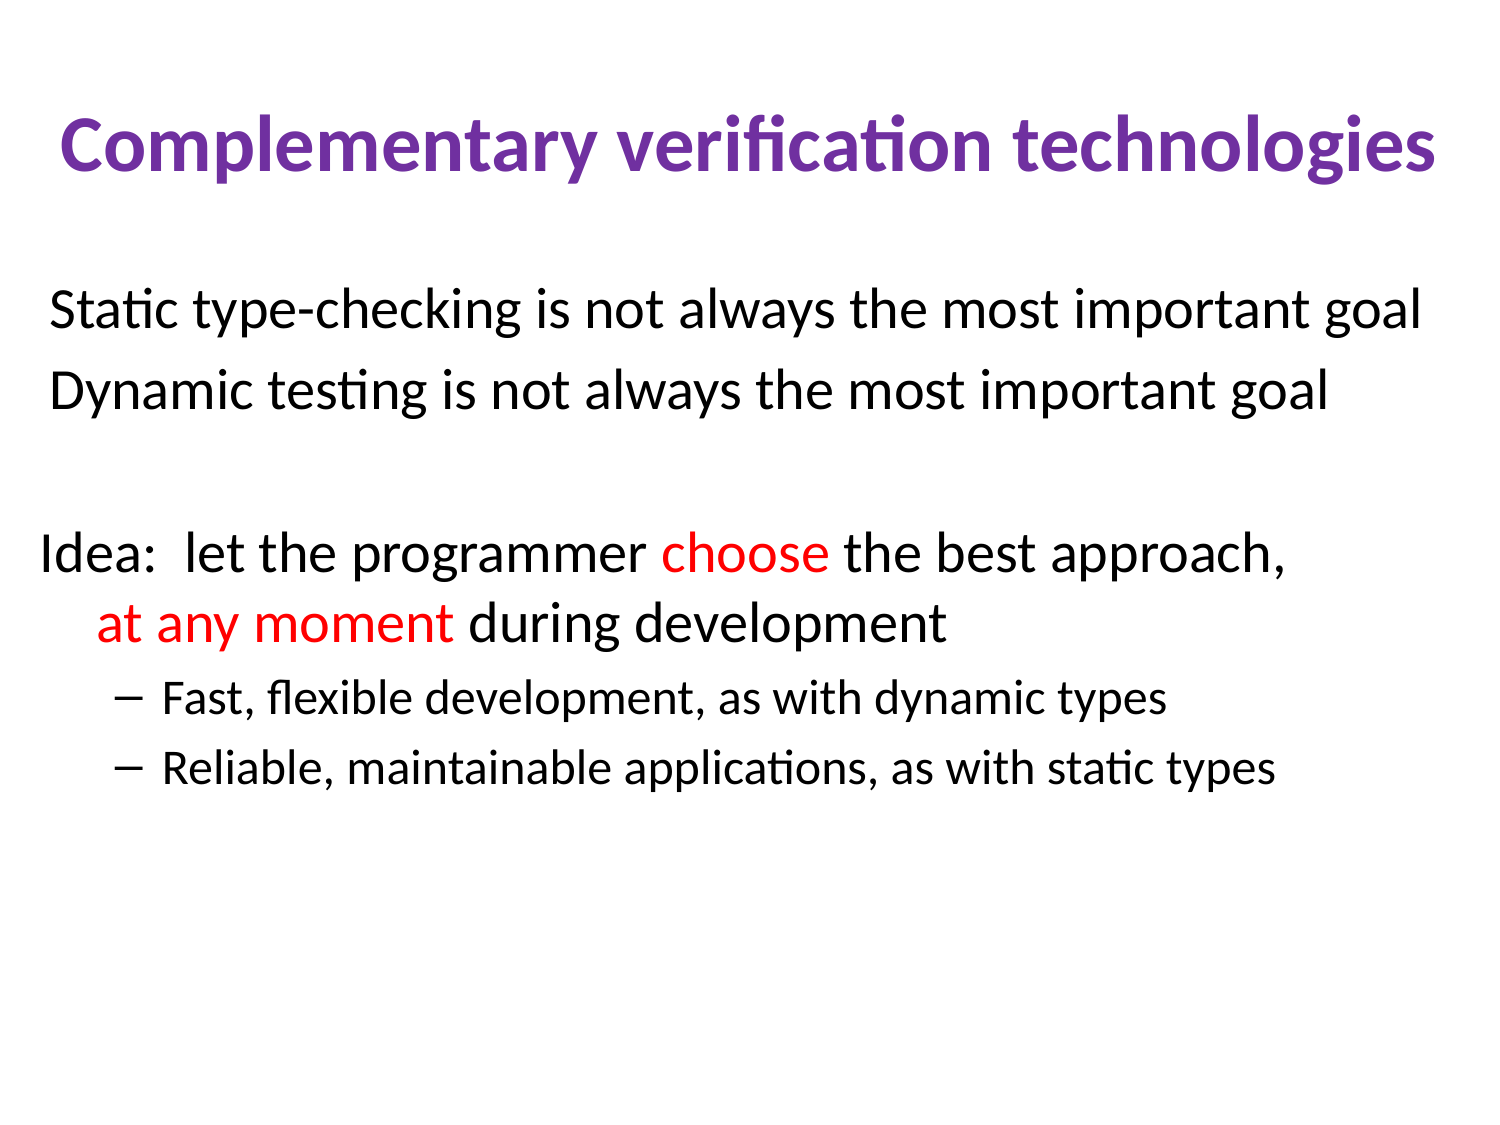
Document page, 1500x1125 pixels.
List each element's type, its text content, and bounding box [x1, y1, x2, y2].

title Complementary verification technologies [0, 45, 1500, 233]
list Static type-checking is not always the most important goal Dynamic testing is not always the most important goal Idea: let the programmer choose the best approach, at any moment during development Fast, flexible development, as with dynamic types Reliable, maintainable applications, as with static types [24, 262, 1450, 1100]
